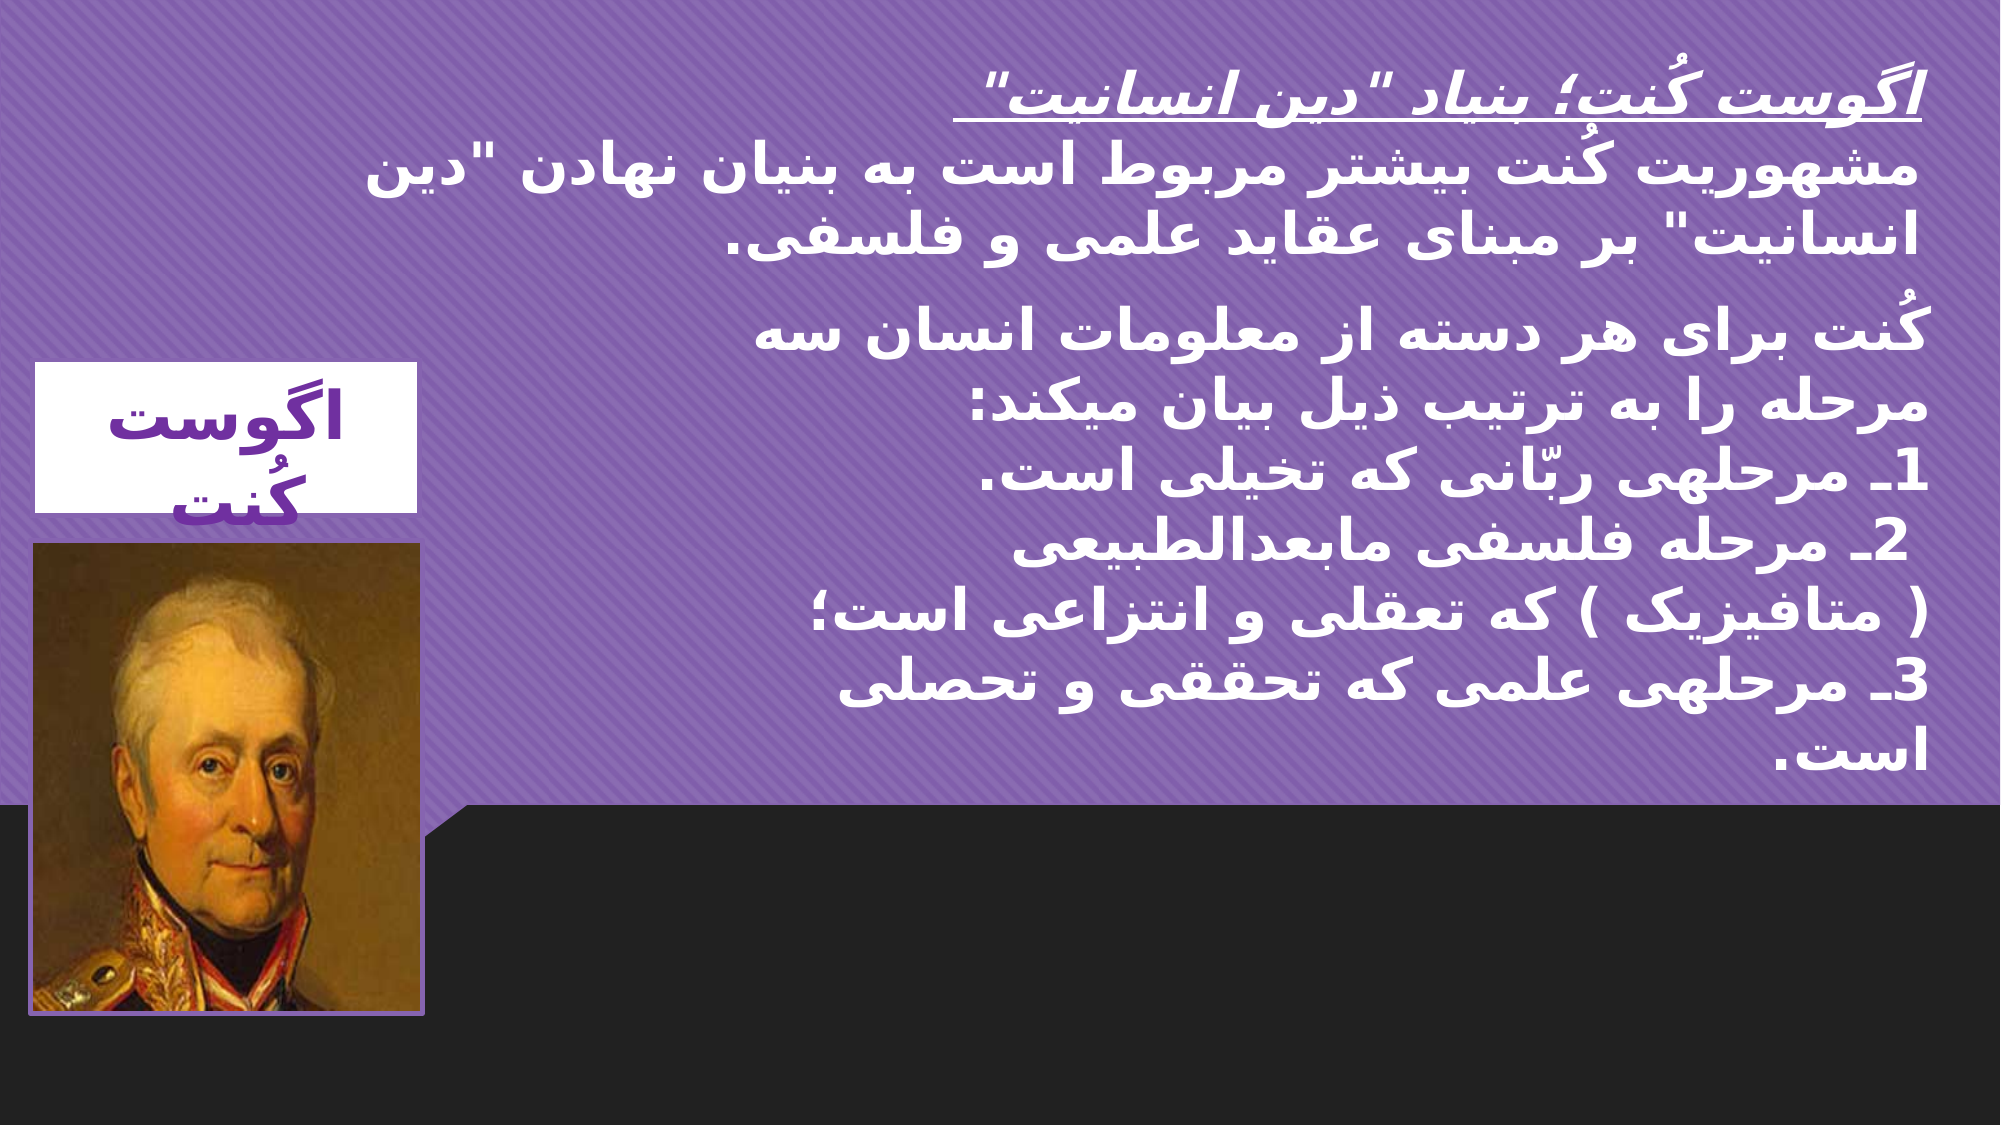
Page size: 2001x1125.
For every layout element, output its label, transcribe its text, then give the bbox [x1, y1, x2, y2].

text_box اگوست کُنت؛ بنیاد "دین انسانیت" مشهوریت کُنت بیشتر مربوط است به بنیان نهادن "دین انسانیت" بر مبنای عقاید علمی و فلسفی. [96, 31, 1922, 266]
text_box کُنت برای هر دسته از معلومات انسان سه مرحله را به ترتیب ذیل بیان میکند: 1ـ مرحله­ی ربّانی که تخیلی است­. 2ـ مرحله فلسفی مابعدالطبیعی ( متافیزیک ) که تعقلی و انتزاعی است­؛ 3ـ مرحله­ی علمی که تحققی و تحصلی است­. [698, 214, 1947, 790]
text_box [32, 359, 421, 1012]
